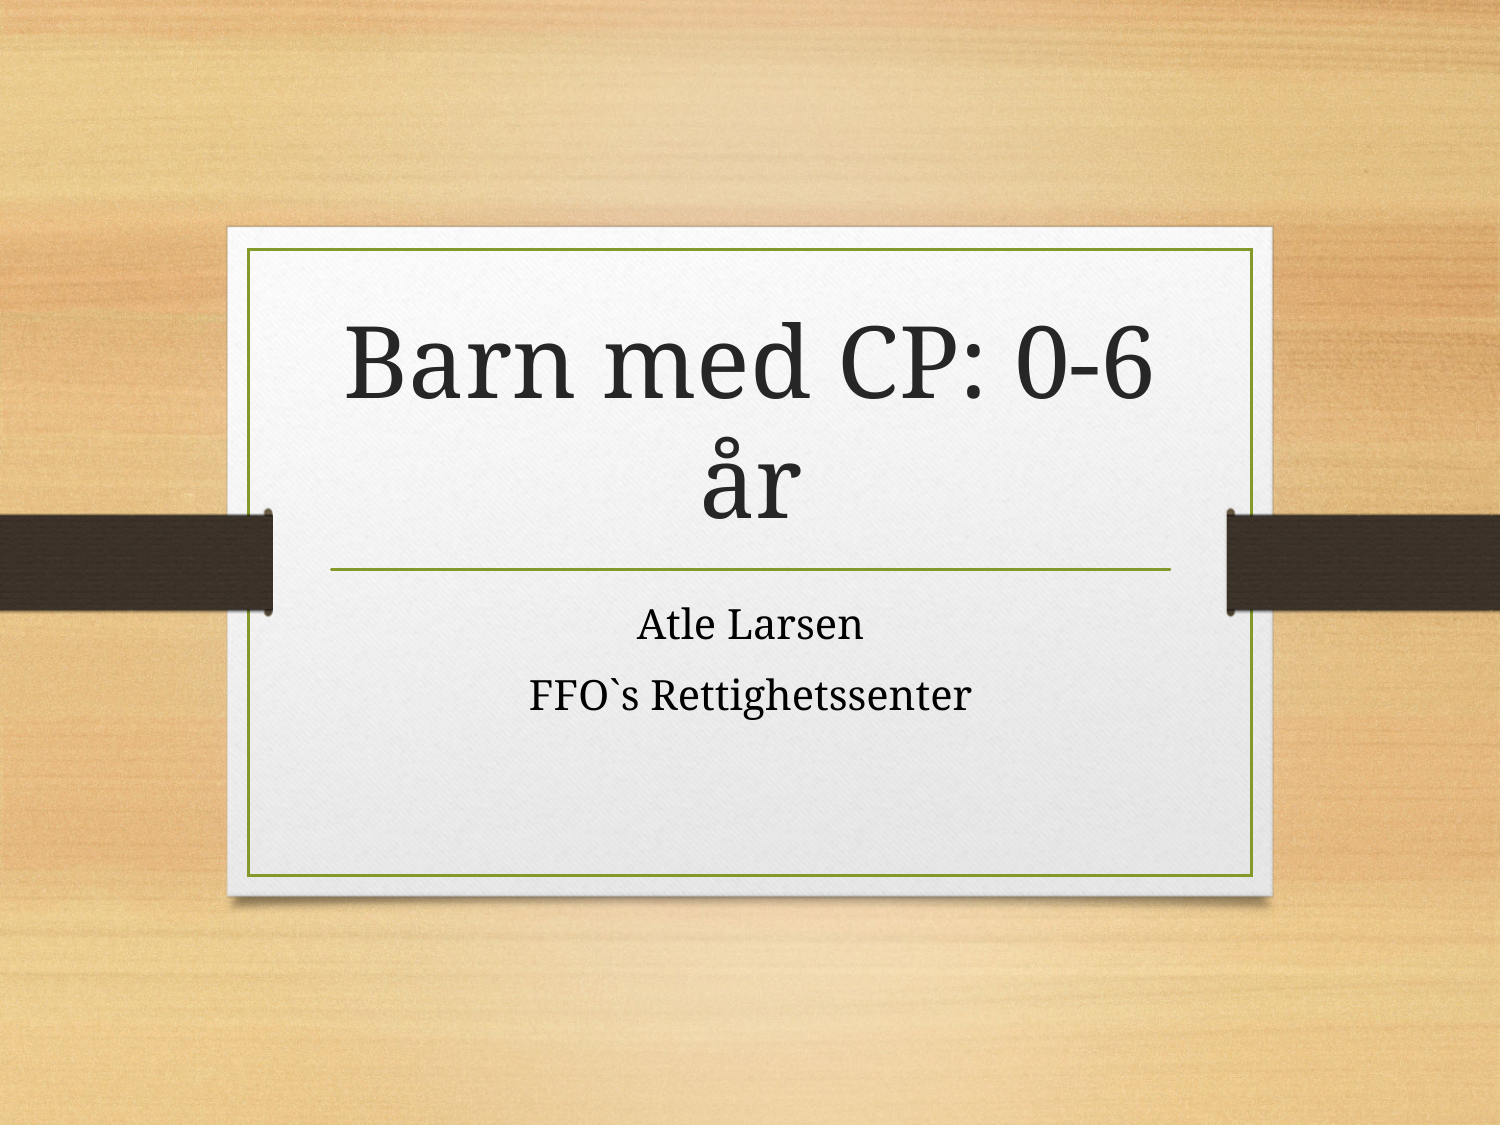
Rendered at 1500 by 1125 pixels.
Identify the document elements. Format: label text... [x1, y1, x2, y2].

subtitle Atle Larsen FFO`s Rettighetssenter [315, 590, 1187, 817]
title Barn med CP: 0-6 år [315, 297, 1187, 546]
picture [0, 0, 1500, 1125]
